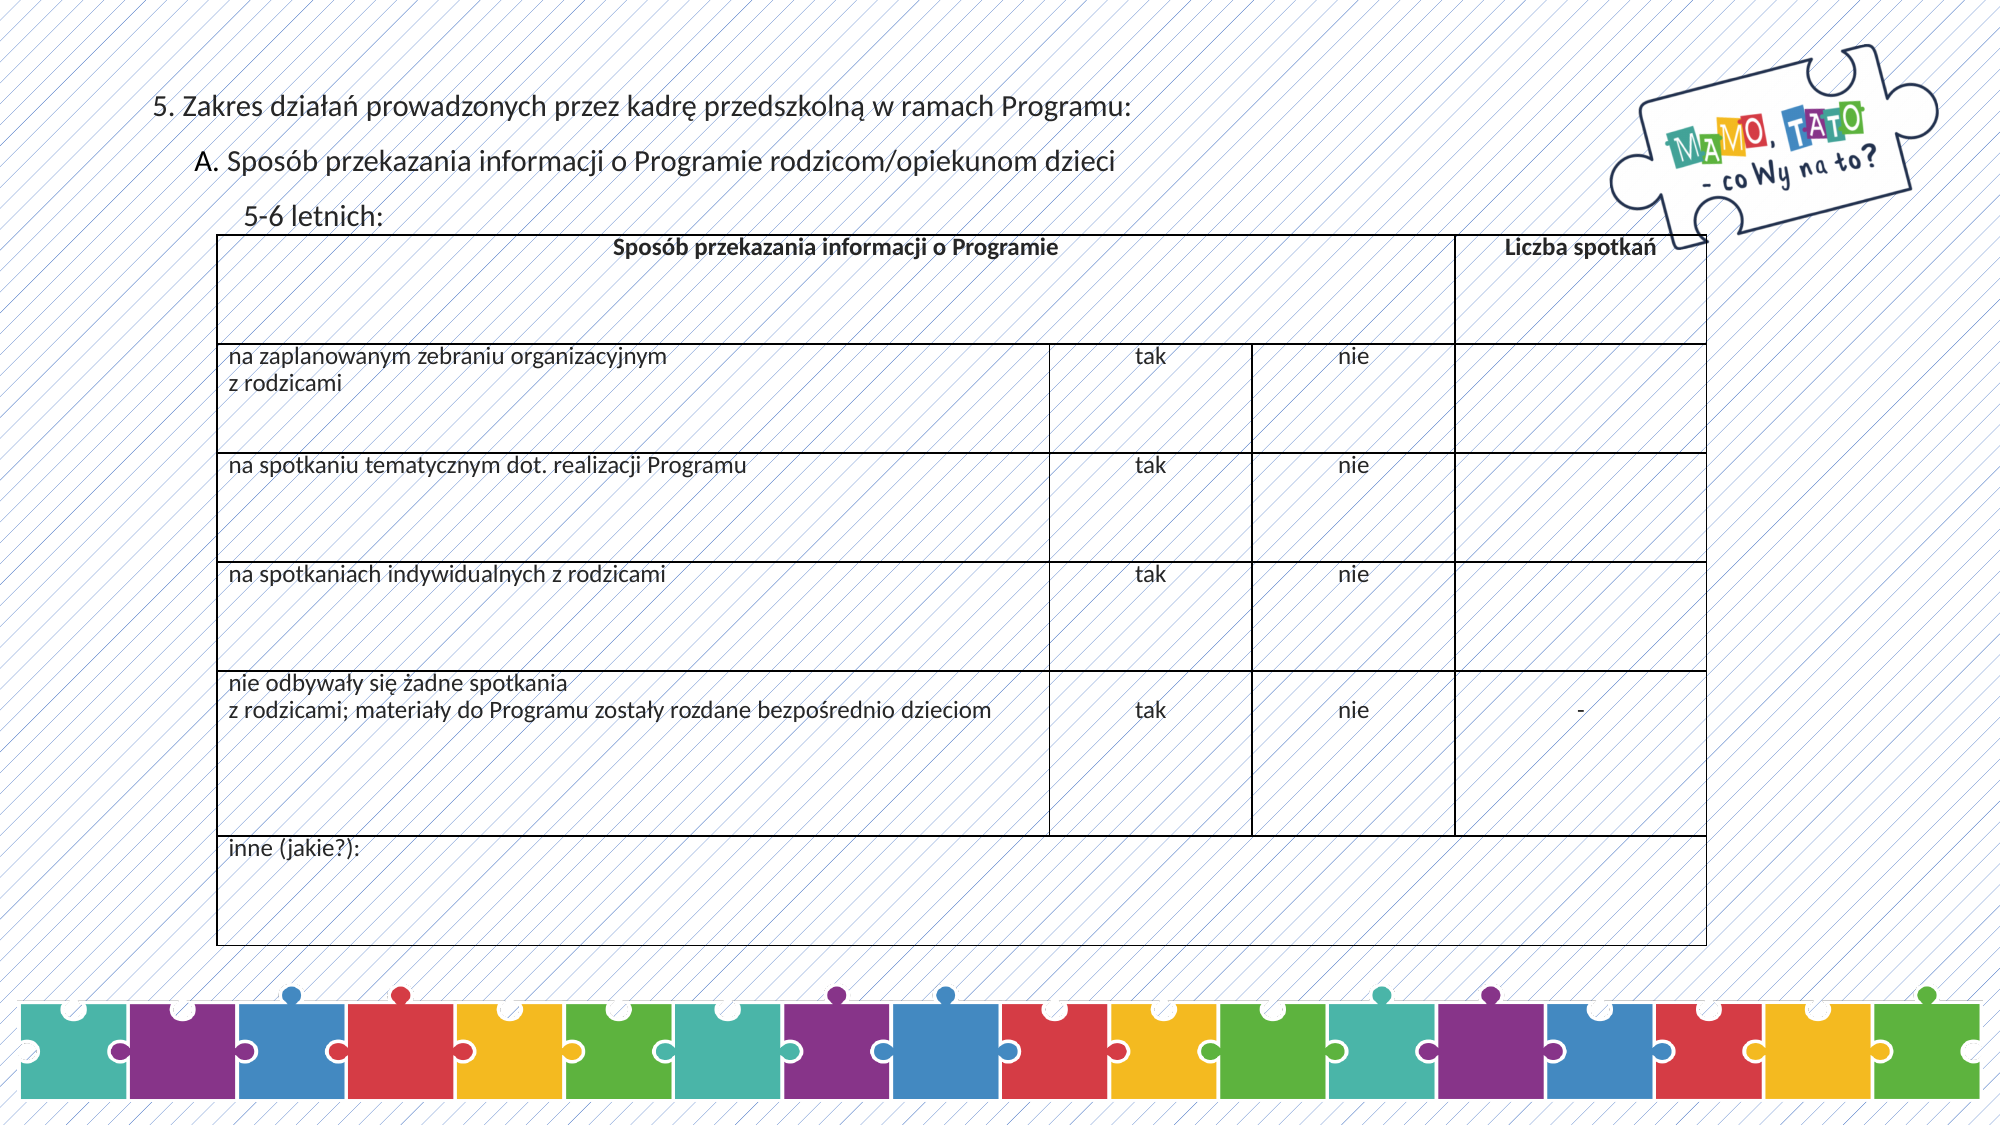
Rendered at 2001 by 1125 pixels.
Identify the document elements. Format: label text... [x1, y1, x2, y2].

table_header Sposób przekazania informacji o Programie [218, 236, 1454, 343]
table_cell tak [1050, 672, 1251, 835]
table_cell - [1456, 672, 1706, 835]
table_cell tak [1050, 563, 1251, 670]
table_cell tak [1050, 454, 1251, 561]
table_cell nie [1253, 345, 1454, 452]
table_cell inne (jakie?): [218, 837, 1706, 945]
table_cell nie odbywały się żadne spotkania z rodzicami; materiały do Programu zostały rozdane bezpośrednio dzieciom [218, 672, 1049, 835]
table_cell na spotkaniu tematycznym dot. realizacji Programu [218, 454, 1049, 561]
table_cell nie [1253, 563, 1454, 670]
table_cell tak [1050, 345, 1251, 452]
table_cell na spotkaniach indywidualnych z rodzicami [218, 563, 1049, 670]
table_cell na zaplanowanym zebraniu organizacyjnym z rodzicami [218, 345, 1049, 452]
slide_number 18 [1412, 1042, 1863, 1103]
table_cell [1456, 345, 1706, 452]
table_cell [1456, 454, 1706, 561]
title 5. Zakres działań prowadzonych przez kadrę przedszkolną w ramach Programu: A. Sposób przekazania informacji o Programie rodzicom/opiekunom dzieci 5-6 letnich: [137, 59, 1863, 278]
picture [17, 983, 1983, 1102]
table_cell nie [1253, 672, 1454, 835]
table_header Liczba spotkań [1456, 236, 1706, 343]
table_cell [1456, 563, 1706, 670]
table_cell nie [1253, 454, 1454, 561]
picture [1777, 35, 1953, 221]
